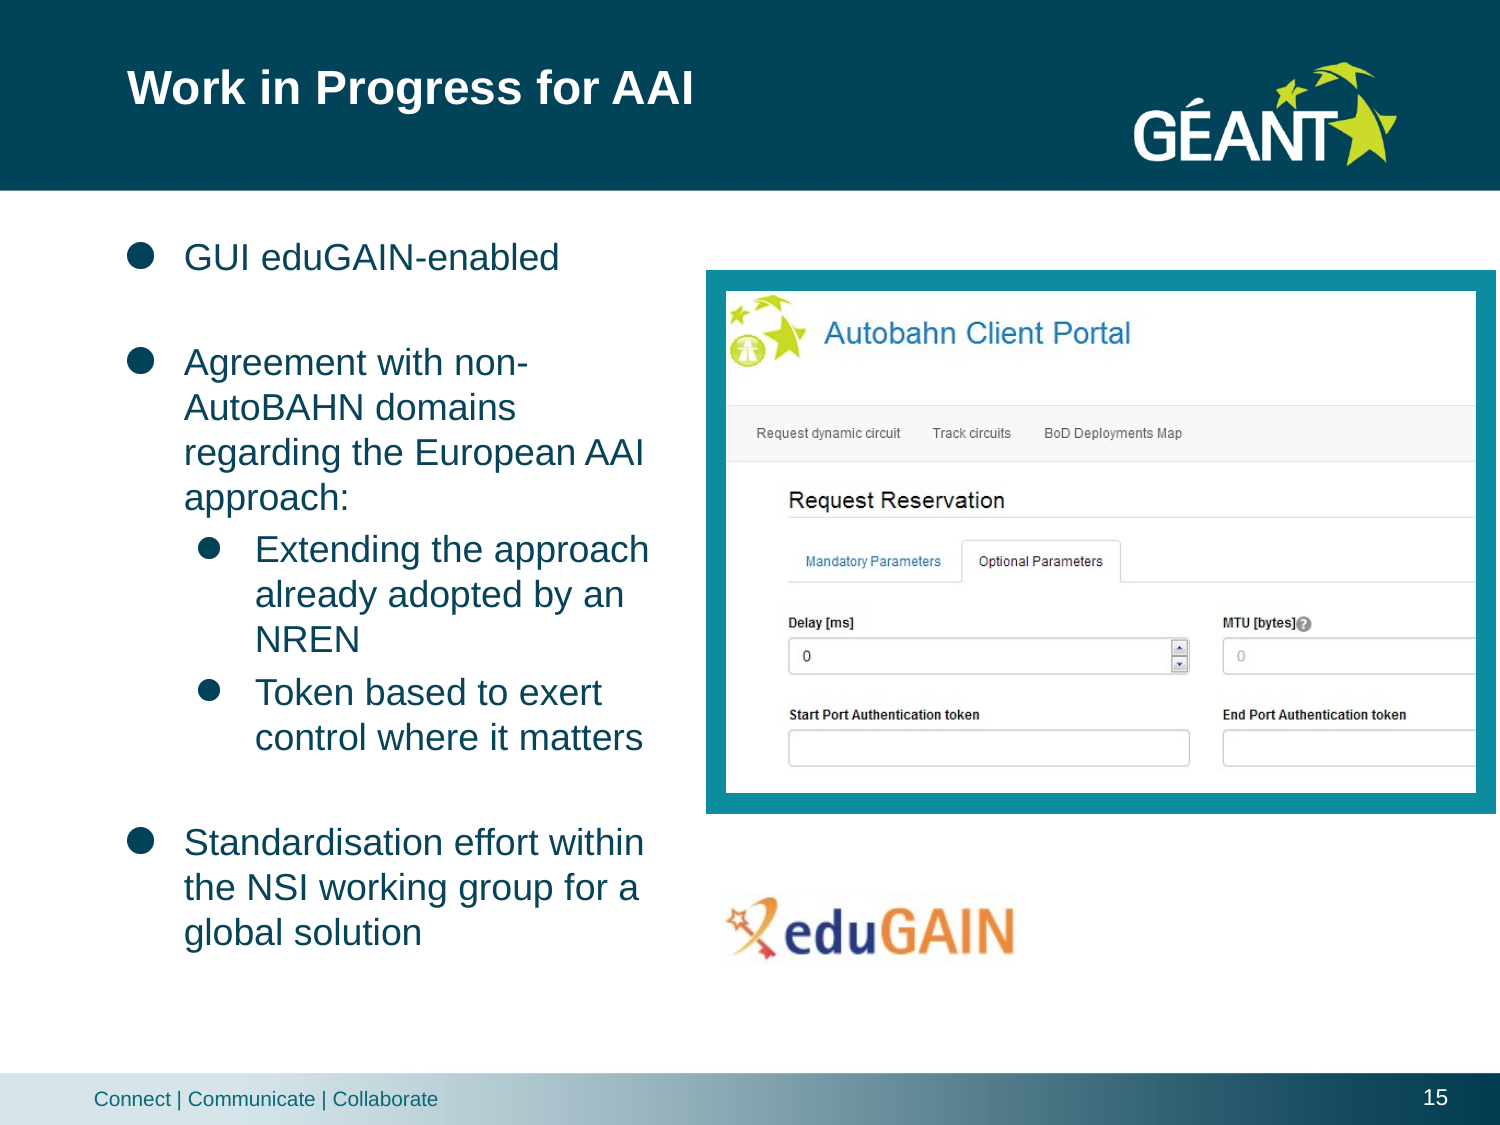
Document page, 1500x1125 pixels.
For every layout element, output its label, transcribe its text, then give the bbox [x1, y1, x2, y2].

picture [1376, 112, 1397, 134]
picture [1187, 98, 1203, 107]
picture [1181, 111, 1211, 161]
title Work in Progress for AAI [112, 49, 1103, 192]
list GUI eduGAIN-enabled Agreement with non-AutoBAHN domains regarding the European AAI approach: Extending the approach already adopted by an NREN Token based to exert control where it matters Standardisation effort within the NSI working group for a global solution [112, 225, 680, 901]
picture [1214, 79, 1338, 161]
picture [0, 191, 1500, 1125]
picture [1134, 110, 1175, 161]
picture [1328, 95, 1386, 165]
picture [1313, 62, 1374, 89]
